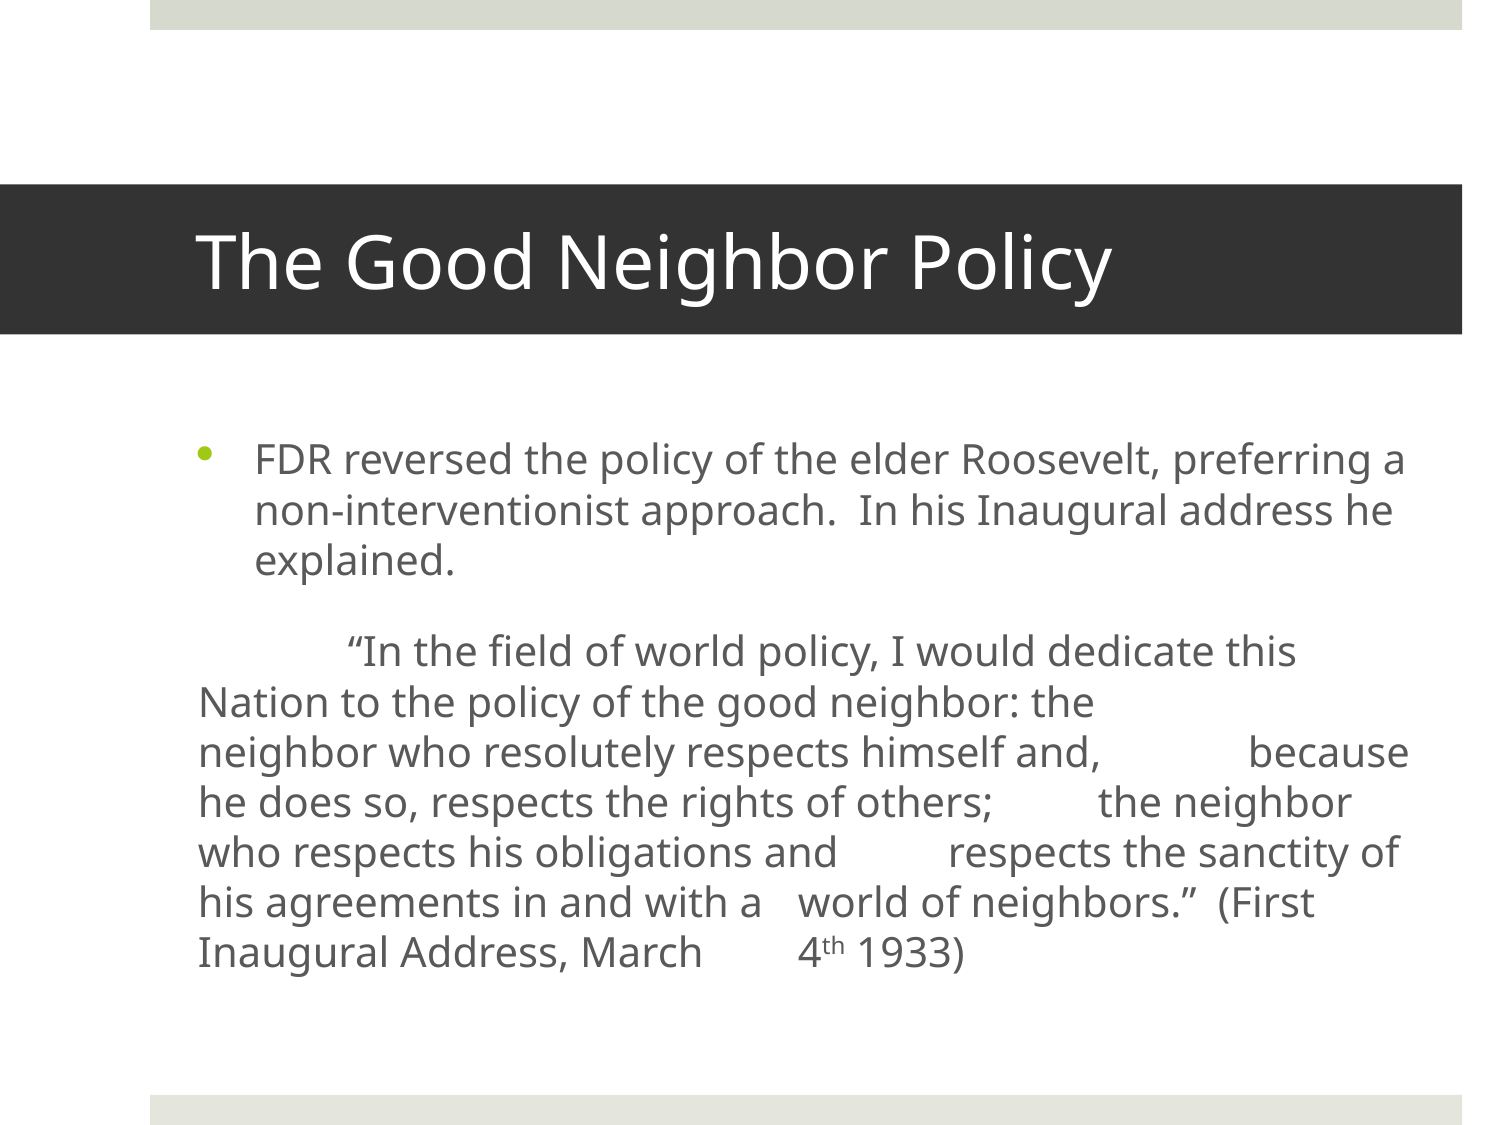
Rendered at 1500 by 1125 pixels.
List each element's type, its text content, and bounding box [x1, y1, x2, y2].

title The Good Neighbor Policy [0, 184, 1463, 335]
list FDR reversed the policy of the elder Roosevelt, preferring a non-interventionist approach. In his Inaugural address he explained. “In the field of world policy, I would dedicate this Nation to the policy of the good neighbor: the neighbor who resolutely respects himself and, because he does so, respects the rights of others; the neighbor who respects his obligations and respects the sanctity of his agreements in and with a world of neighbors.” (First Inaugural Address, March 4th 1933) [182, 425, 1432, 1028]
